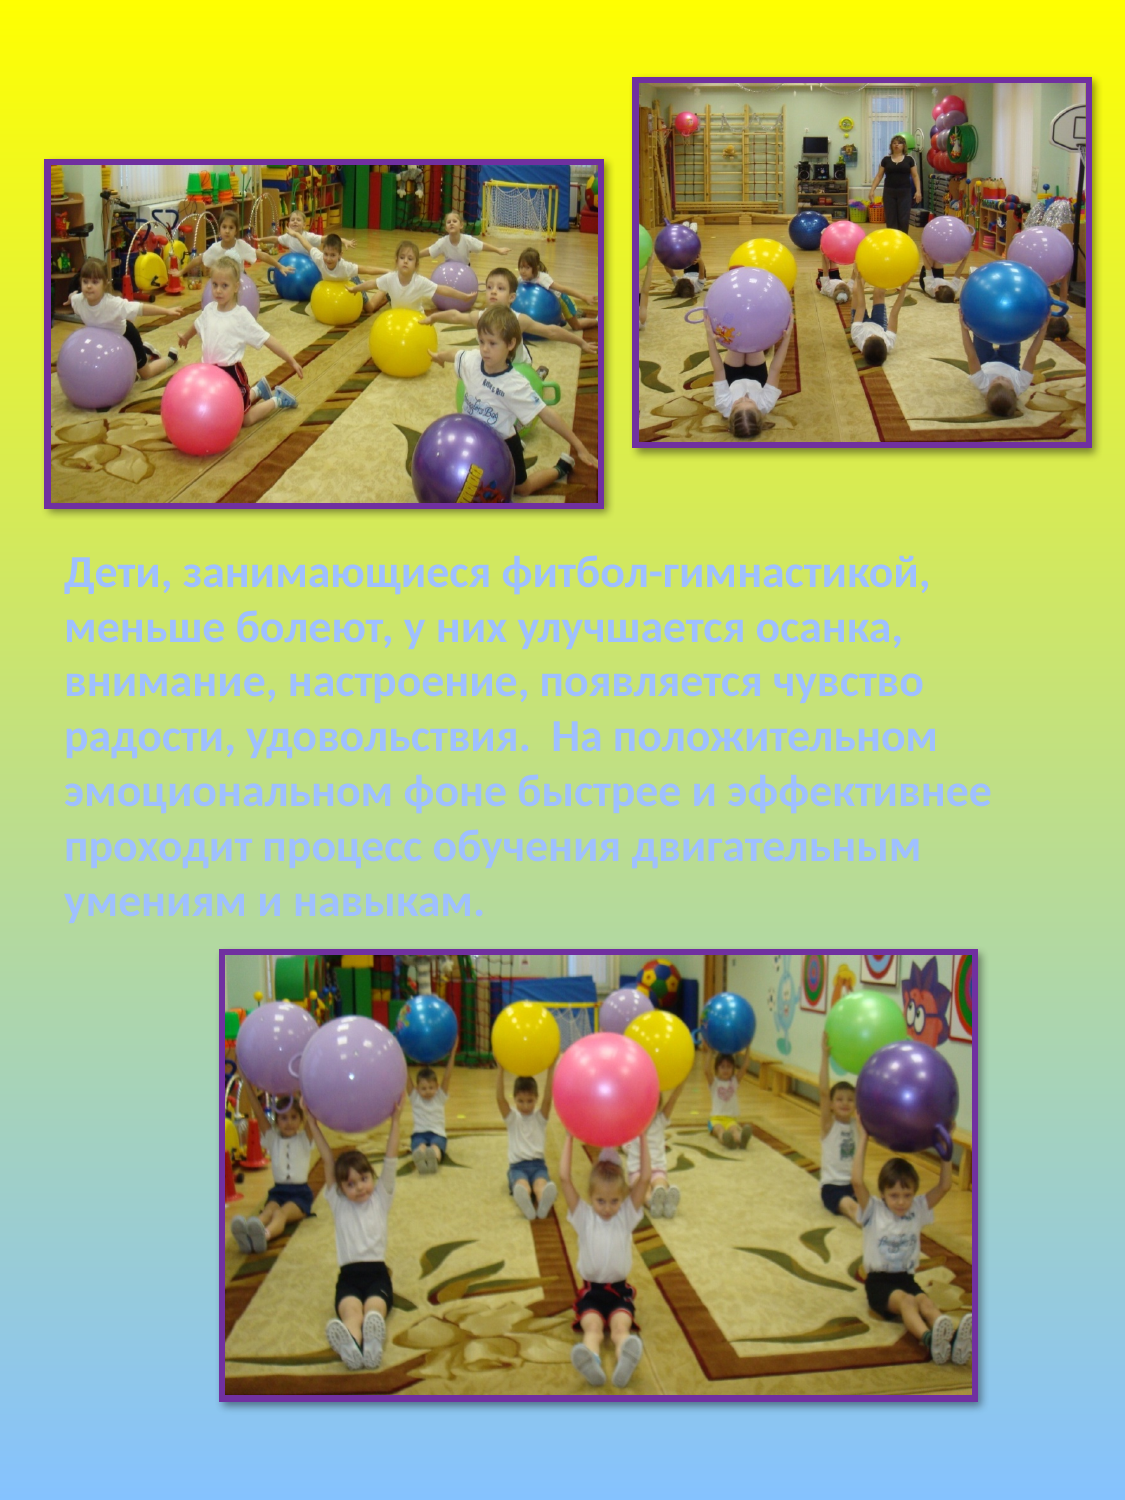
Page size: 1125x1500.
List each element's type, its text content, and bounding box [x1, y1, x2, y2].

picture [638, 82, 1086, 443]
picture [50, 164, 599, 503]
text_box Дети, занимающиеся фитбол-гимнастикой, меньше болеют, у них улучшается осанка, внимание, настроение, появляется чувство радости, удовольствия. На положительном эмоциональном фоне быстрее и эффективнее проходит процесс обучения двигательным умениям и навыкам. [50, 534, 1097, 933]
picture [224, 955, 973, 1396]
